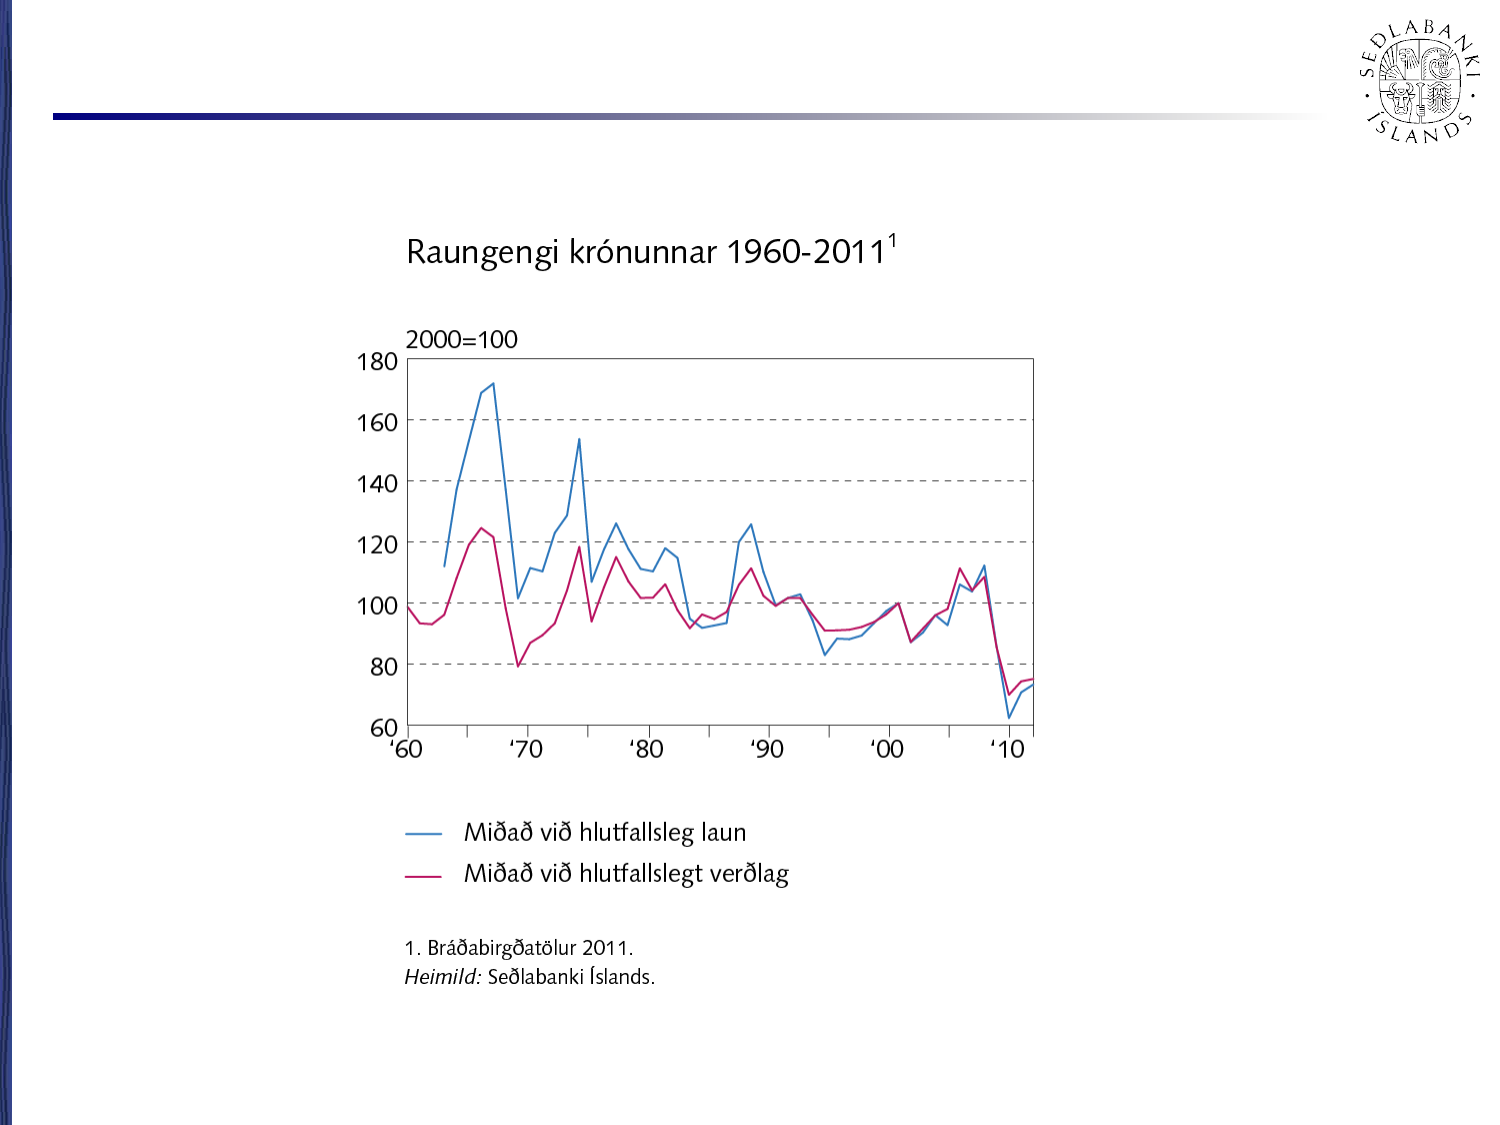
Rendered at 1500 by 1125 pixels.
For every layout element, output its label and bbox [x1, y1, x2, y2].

picture [1357, 18, 1482, 149]
list [355, 219, 1157, 989]
picture [0, 0, 12, 1125]
